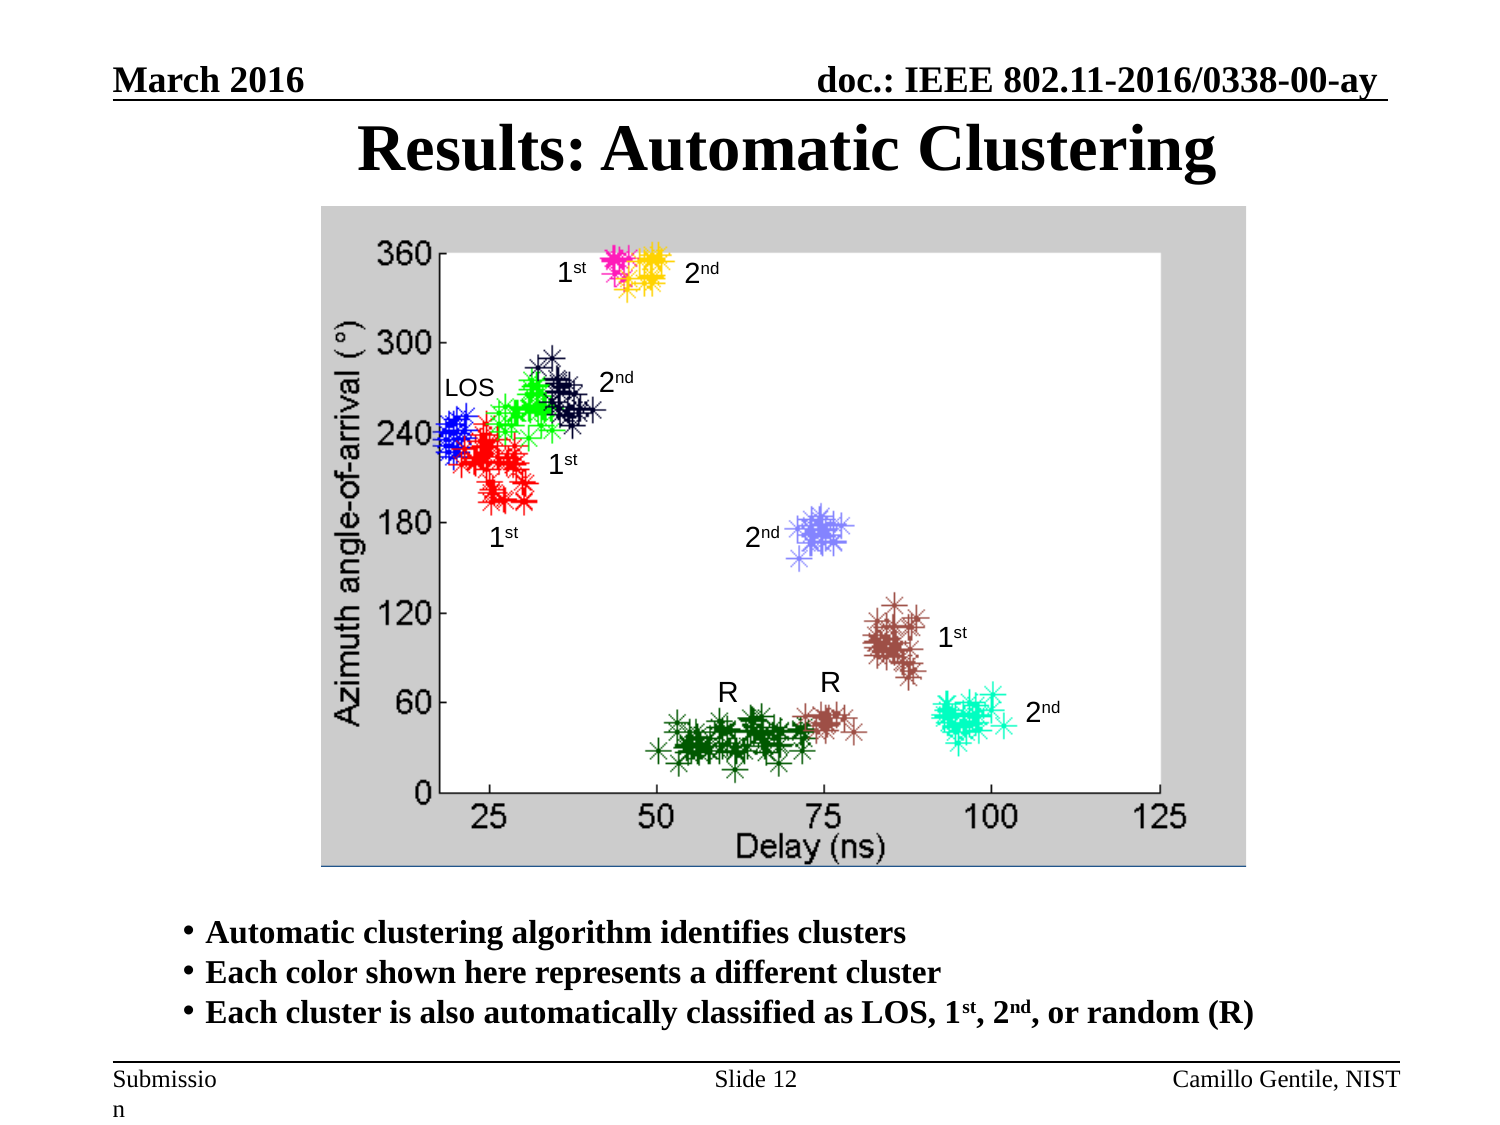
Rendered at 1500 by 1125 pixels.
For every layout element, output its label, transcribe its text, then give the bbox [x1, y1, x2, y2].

picture [320, 205, 1247, 868]
text_box Automatic clustering algorithm identifies clusters Each color shown here represents a different cluster Each cluster is also automatically classified as LOS, 1st, 2nd, or random (R) [167, 902, 1400, 1020]
title Results: Automatic Clustering [225, 109, 1351, 179]
